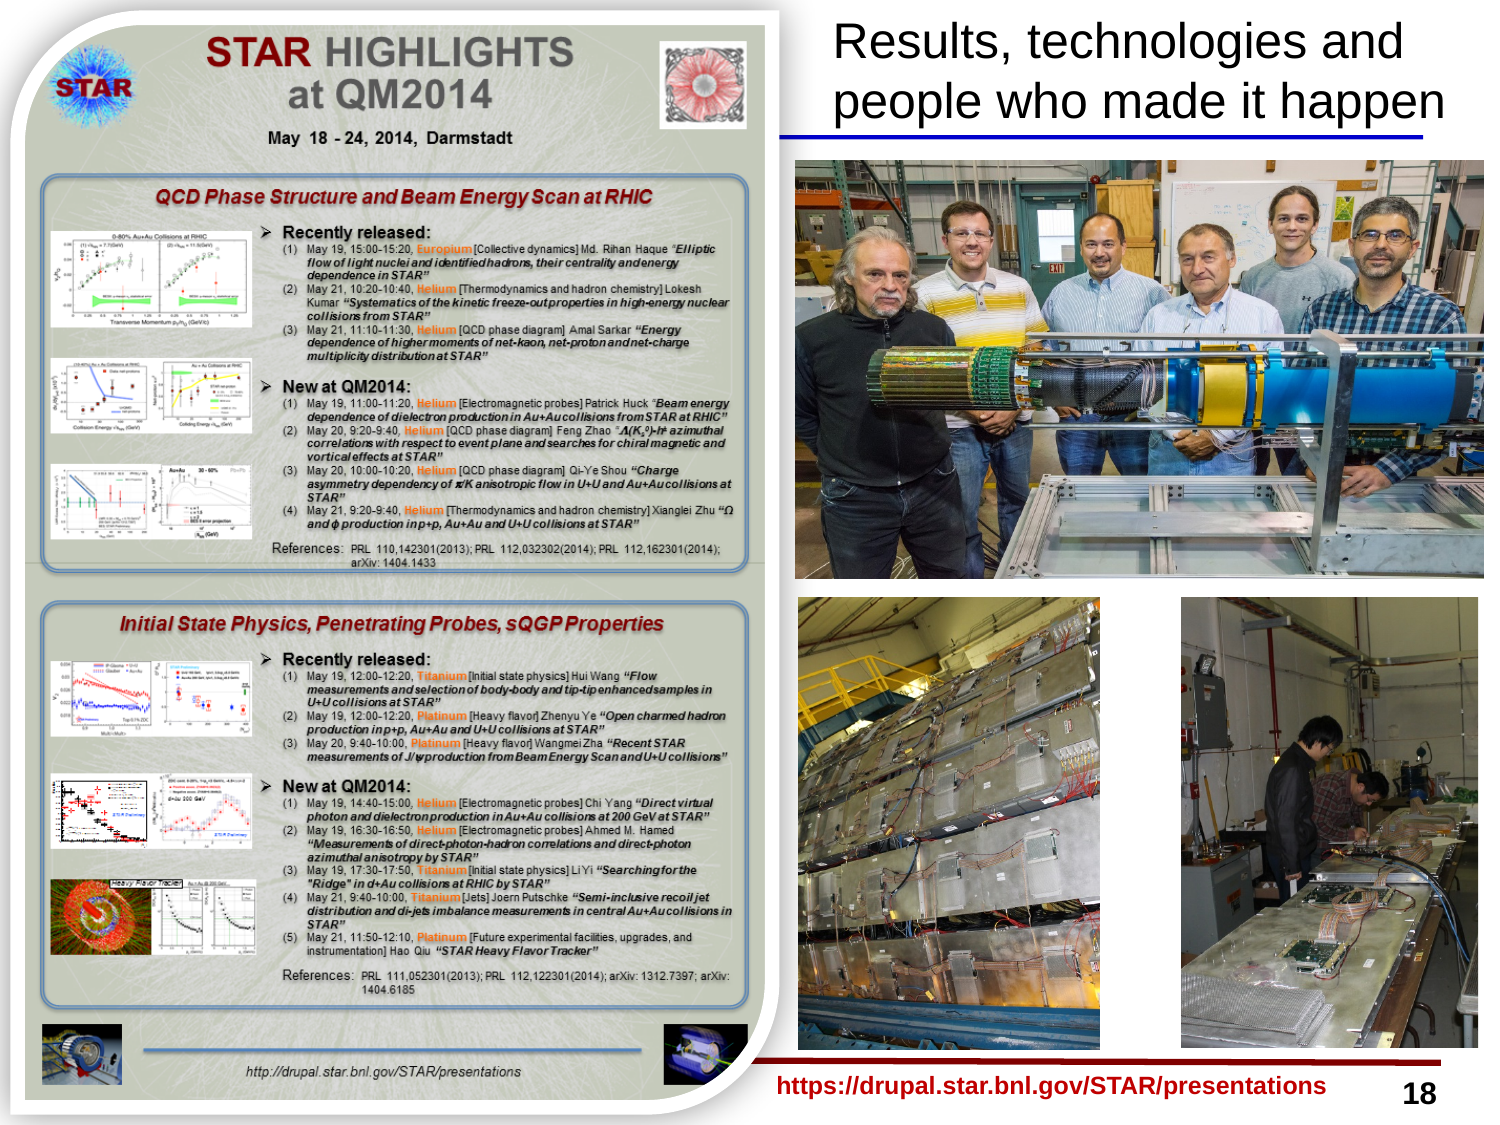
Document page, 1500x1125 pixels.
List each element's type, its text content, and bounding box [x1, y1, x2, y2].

picture [798, 597, 1100, 1050]
picture [1180, 597, 1479, 1048]
text_box Results, technologies and people who made it happen [818, 1, 1462, 136]
picture [795, 160, 1484, 580]
text_box https://drupal.star.bnl.gov/STAR/presentations [777, 1061, 1378, 1107]
picture [17, 17, 773, 1108]
